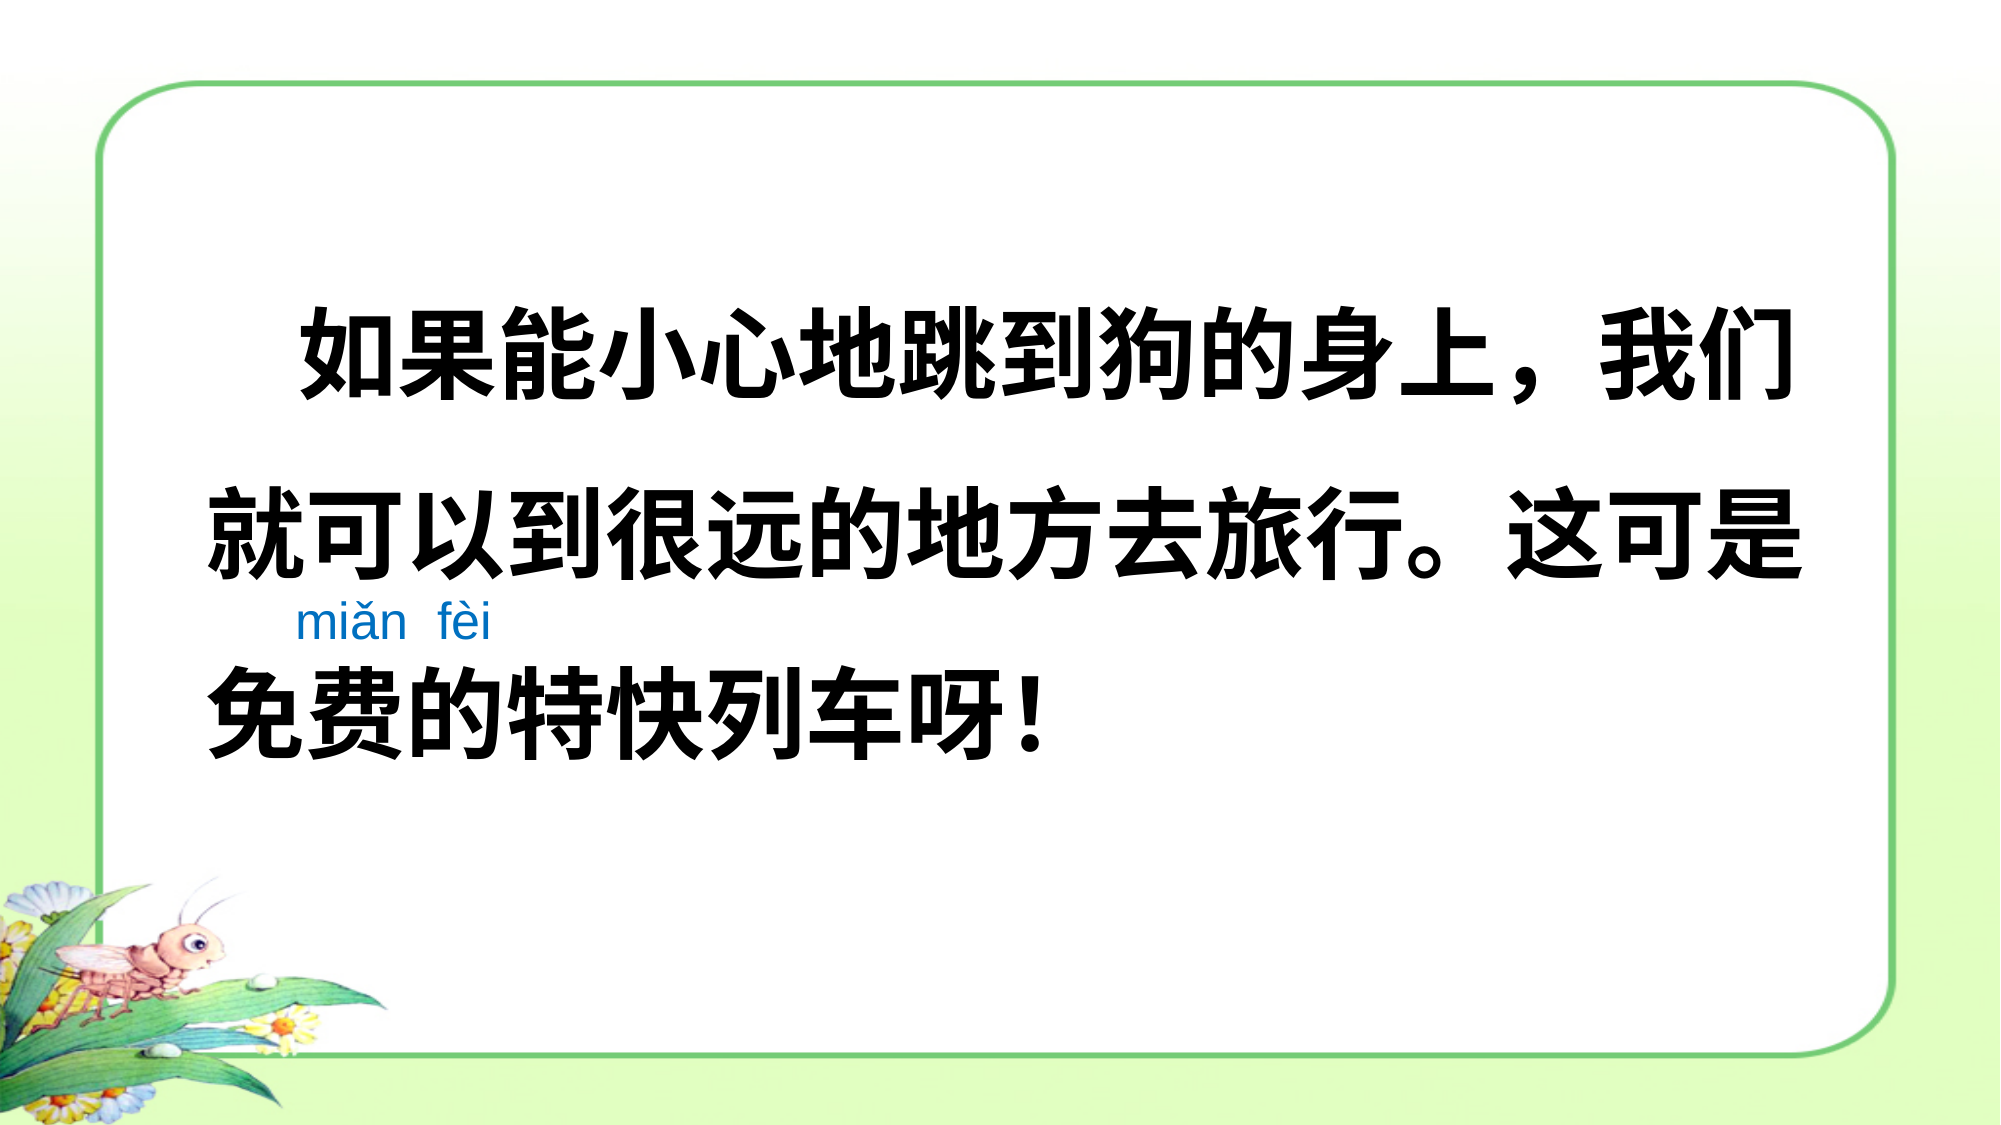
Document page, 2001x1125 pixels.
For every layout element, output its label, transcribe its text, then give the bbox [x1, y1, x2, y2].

picture [0, 0, 2000, 1125]
text_box 如果能小心地跳到狗的身上，我们就可以到很远的地方去旅行。这可是免费的特快列车呀！ [189, 222, 1843, 781]
text_box miǎn fèi [269, 580, 518, 658]
